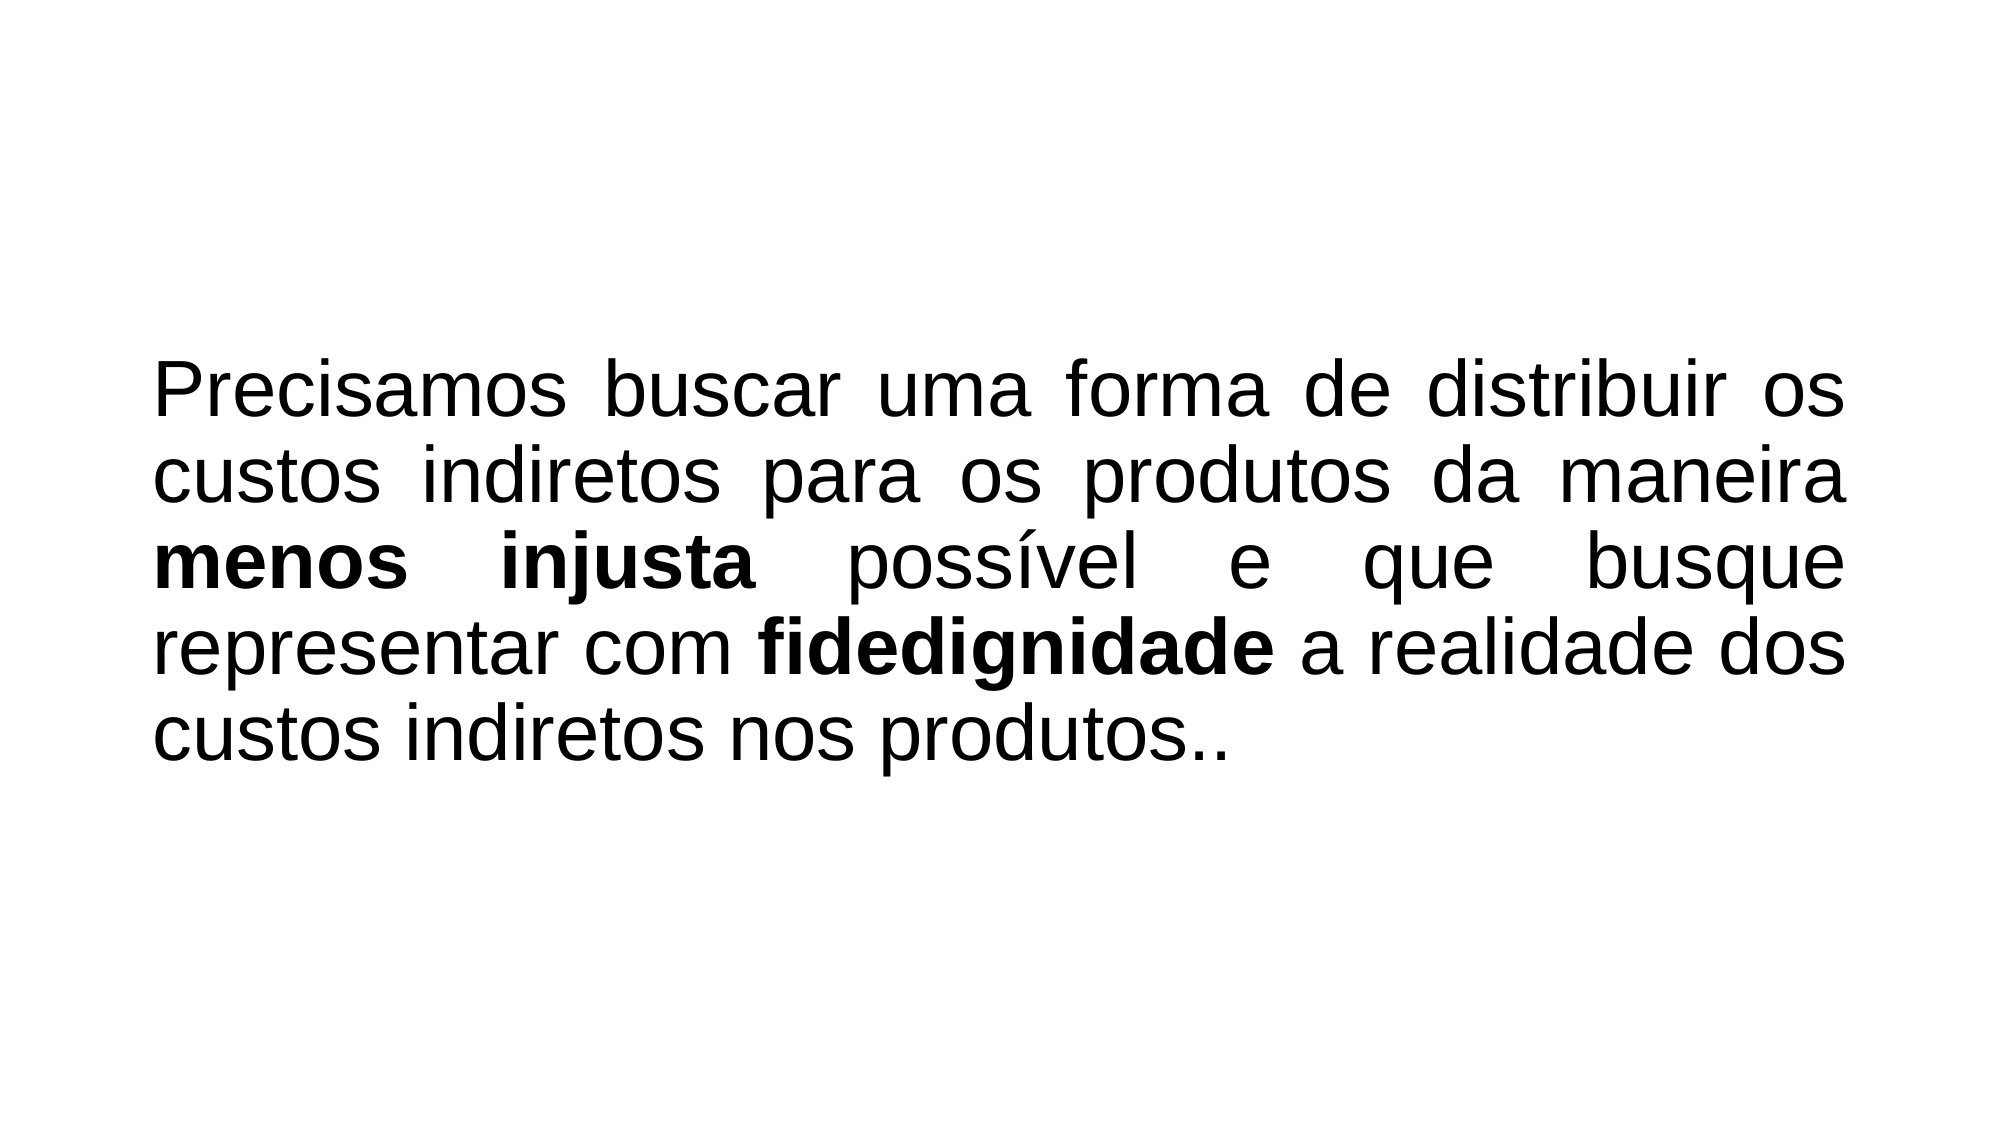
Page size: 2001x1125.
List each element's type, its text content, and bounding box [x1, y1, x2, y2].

title Precisamos buscar uma forma de distribuir os custos indiretos para os produtos da maneira menos injusta possível e que busque representar com fidedignidade a realidade dos custos indiretos nos produtos.. [137, 334, 1863, 791]
